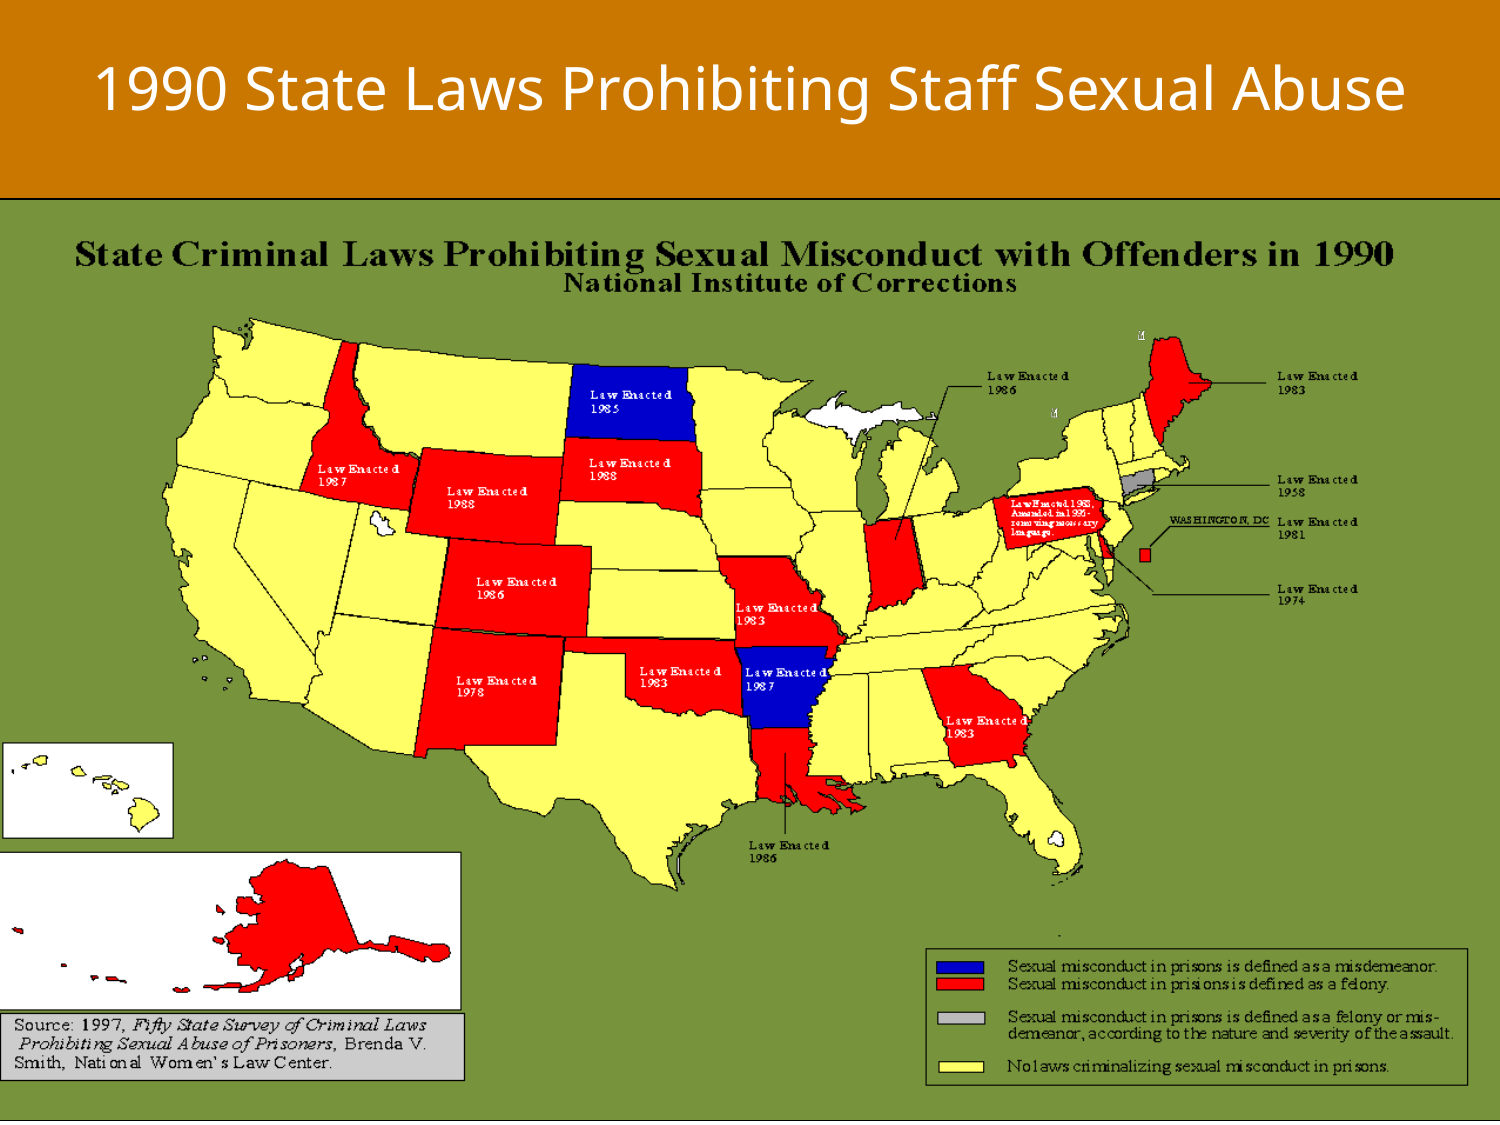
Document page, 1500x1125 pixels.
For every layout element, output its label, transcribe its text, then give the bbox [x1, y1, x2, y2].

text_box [0, 199, 1500, 1120]
title 1990 State Laws Prohibiting Staff Sexual Abuse [75, 13, 1425, 160]
